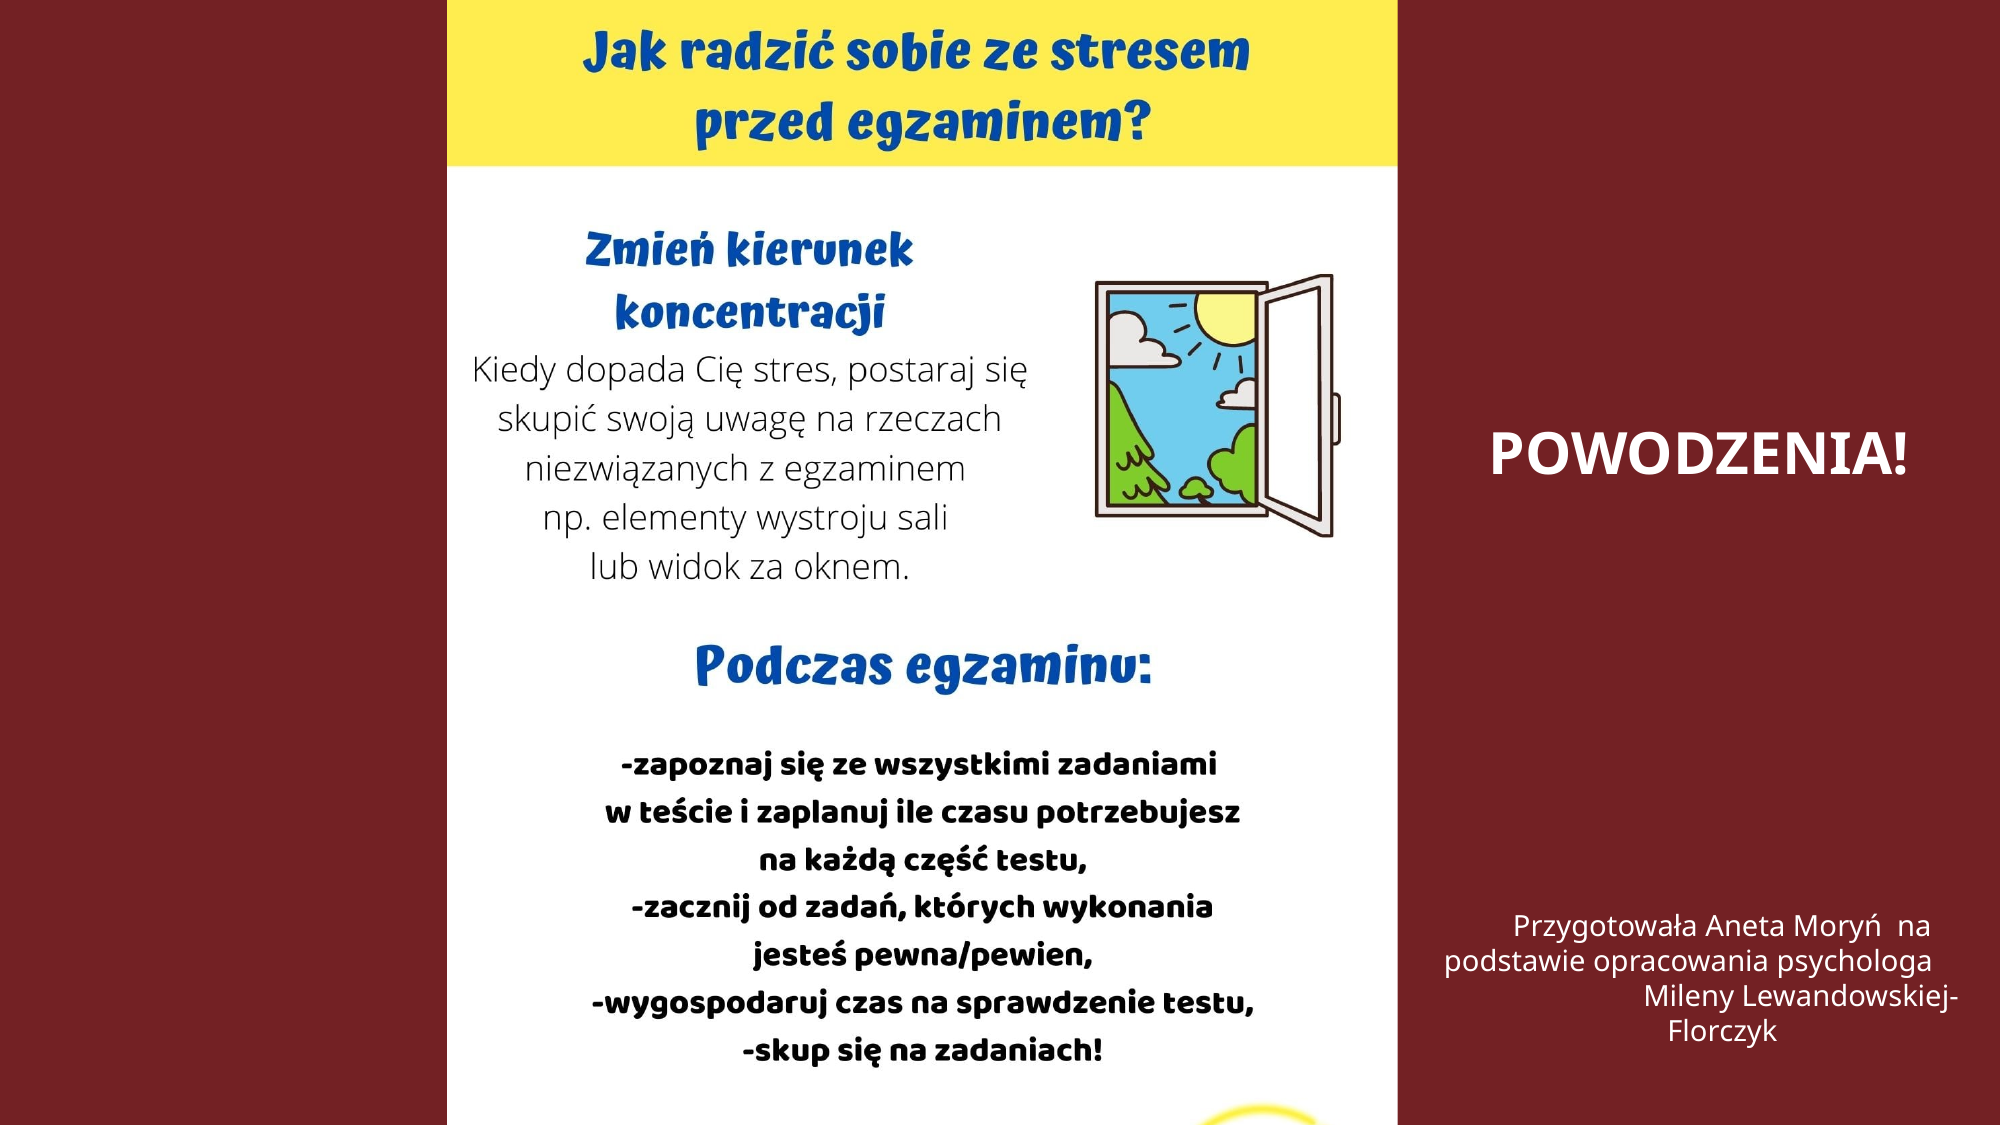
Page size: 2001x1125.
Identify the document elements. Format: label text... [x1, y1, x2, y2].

picture [446, 0, 1398, 1125]
text_box Przygotowała Aneta Moryń na podstawie opracowania psychologa Mileny Lewandowskiej-Florczyk [1425, 899, 2000, 1055]
text_box POWODZENIA! [1474, 408, 1978, 494]
